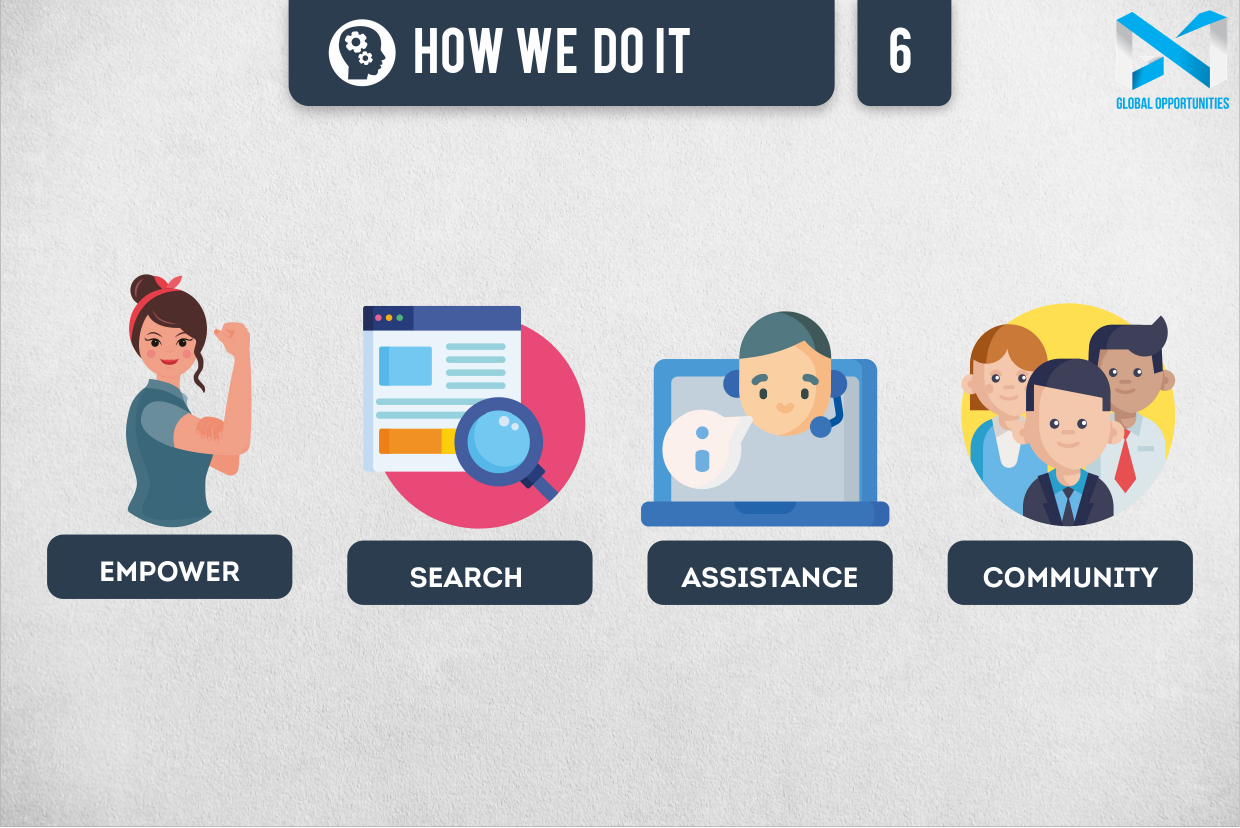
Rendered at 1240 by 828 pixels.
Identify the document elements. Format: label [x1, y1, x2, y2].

text_box [0, 0, 1240, 827]
